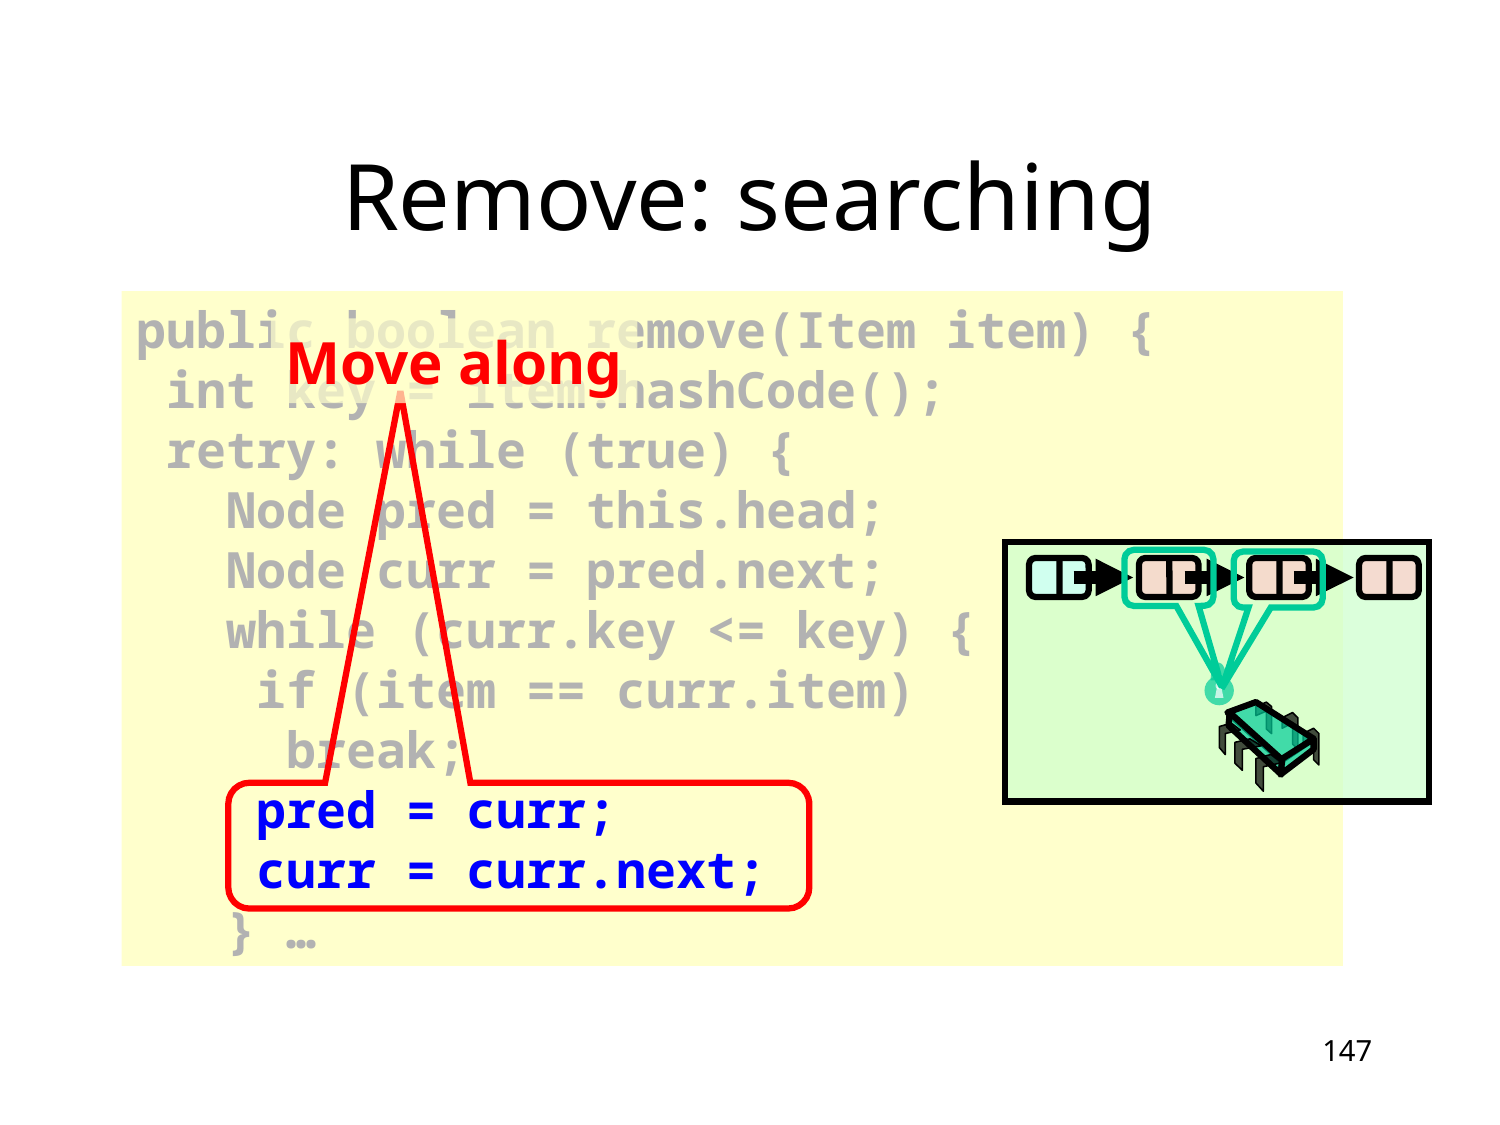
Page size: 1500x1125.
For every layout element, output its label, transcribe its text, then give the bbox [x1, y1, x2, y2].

slide_number 147 [1074, 1024, 1388, 1101]
text_box Move along [270, 318, 638, 404]
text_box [1004, 541, 1430, 802]
text_box public boolean remove(Item item) { int key = item.hashCode(); retry: while (true) { Node pred = this.head; Node curr = pred.next; while (curr.key <= key) { if (item == curr.item) break; pred = curr; curr = curr.next; } … [121, 291, 1343, 966]
text_box [228, 404, 810, 909]
title Remove: searching [112, 99, 1388, 288]
